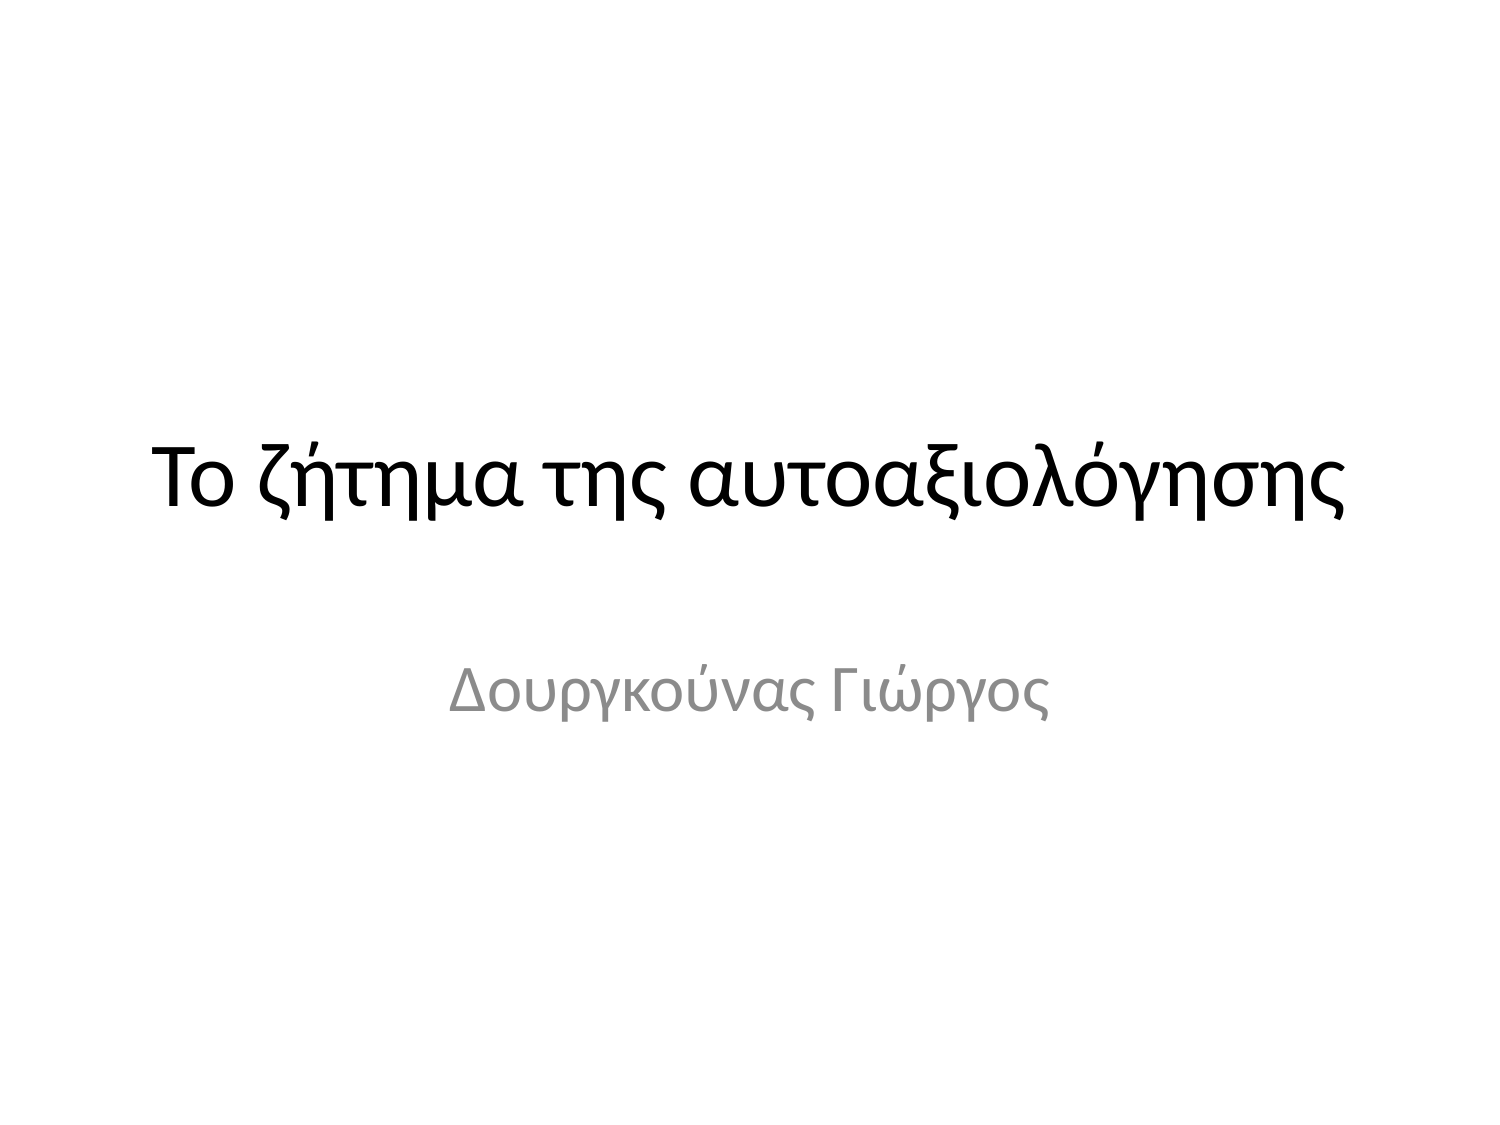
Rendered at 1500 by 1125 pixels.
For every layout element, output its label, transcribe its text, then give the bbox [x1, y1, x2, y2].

title Το ζήτημα της αυτοαξιολόγησης [112, 349, 1388, 591]
subtitle Δουργκούνας Γιώργος [225, 637, 1275, 925]
